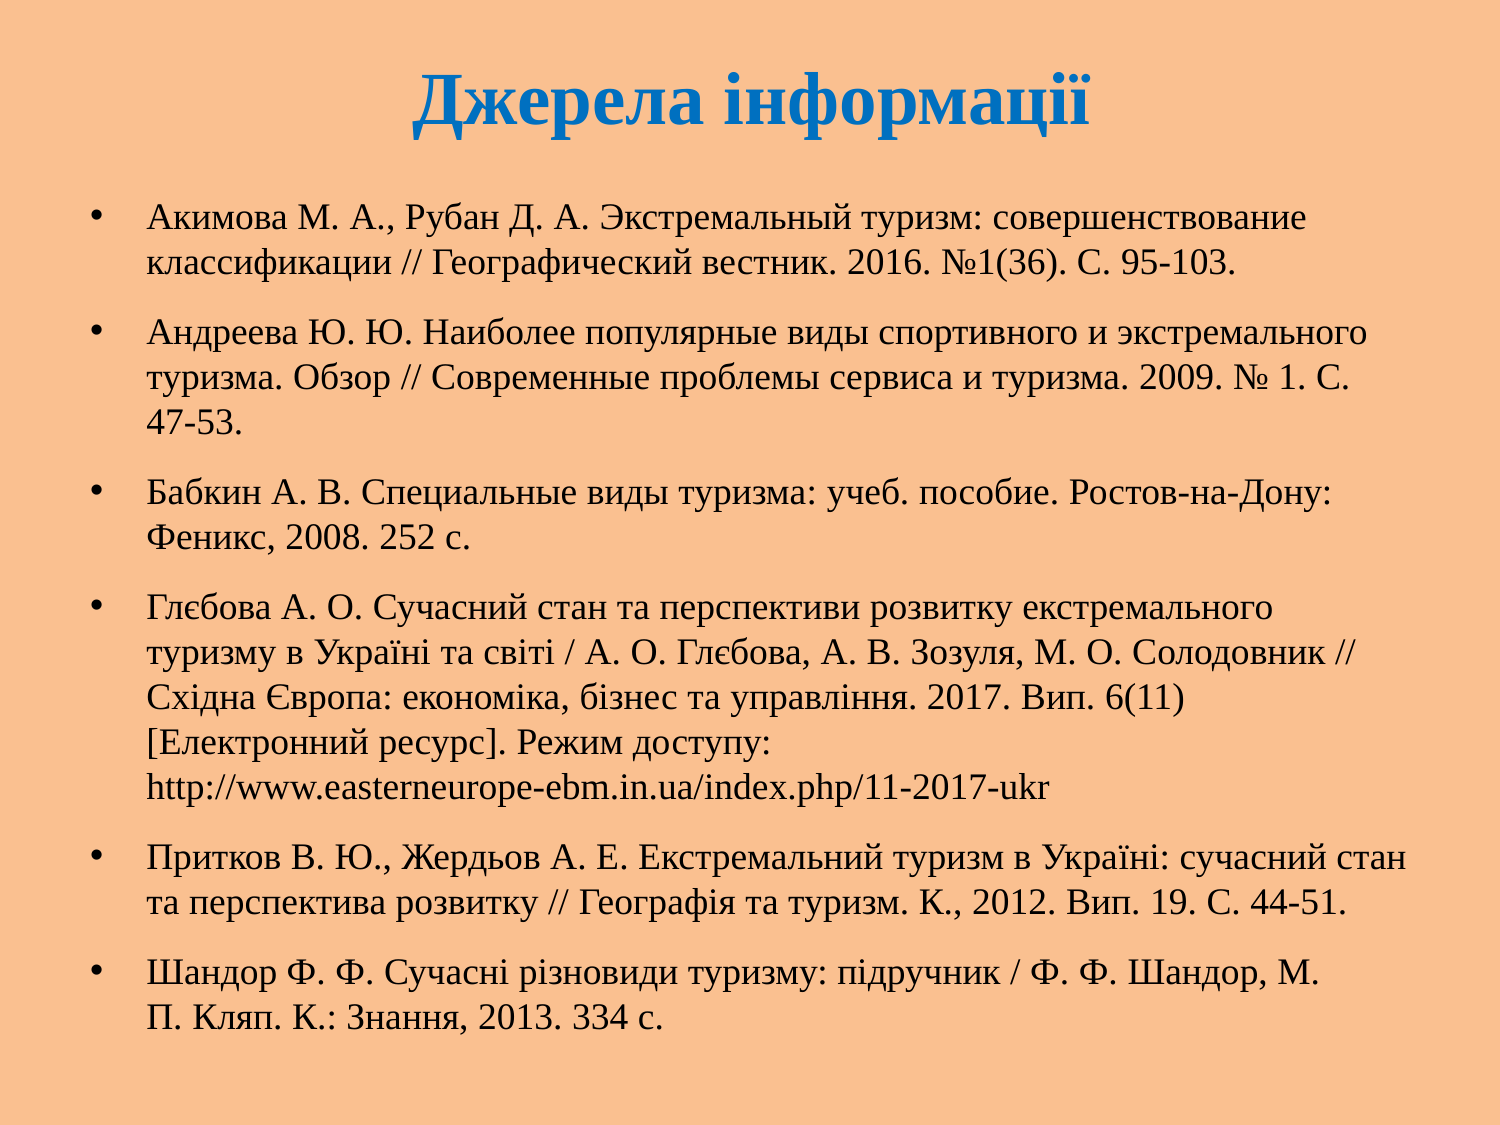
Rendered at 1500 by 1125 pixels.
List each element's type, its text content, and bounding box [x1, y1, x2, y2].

list Акимова М. А., Рубан Д. А. Экстремальный туризм: совершенствование классификации // Географический вестник. 2016. №1(36). С. 95-103. Андреева Ю. Ю. Наиболее популярные виды спортивного и экстремального туризма. Обзор // Современные проблемы сервиса и туризма. 2009. № 1. С. 47-53. Бабкин А. В. Специальные виды туризма: учеб. пособие. Ростов-на-Дону: Феникс, 2008. 252 с. Глєбова А. О. Сучасний стан та перспективи розвитку екстремального туризму в Україні та світі / А. О. Глєбова, А. В. Зозуля, М. О. Солодовник // Східна Європа: економіка, бізнес та управління. 2017. Вип. 6(11) [Електронний ресурс]. Режим доступу: http://www.easterneurope-ebm.in.ua/index.php/11-2017-ukr Притков В. Ю., Жердьов А. Е. Екстремальний туризм в Україні: сучасний стан та перспектива розвитку // Географія та туризм. К., 2012. Вип. 19. С. 44-51. Шандор Ф. Ф. Сучасні різновиди туризму: підручник / Ф. Ф. Шандор, М. П. Кляп. К.: Знання, 2013. 334 с. [74, 184, 1426, 1006]
title Джерела інформації [76, 30, 1427, 159]
